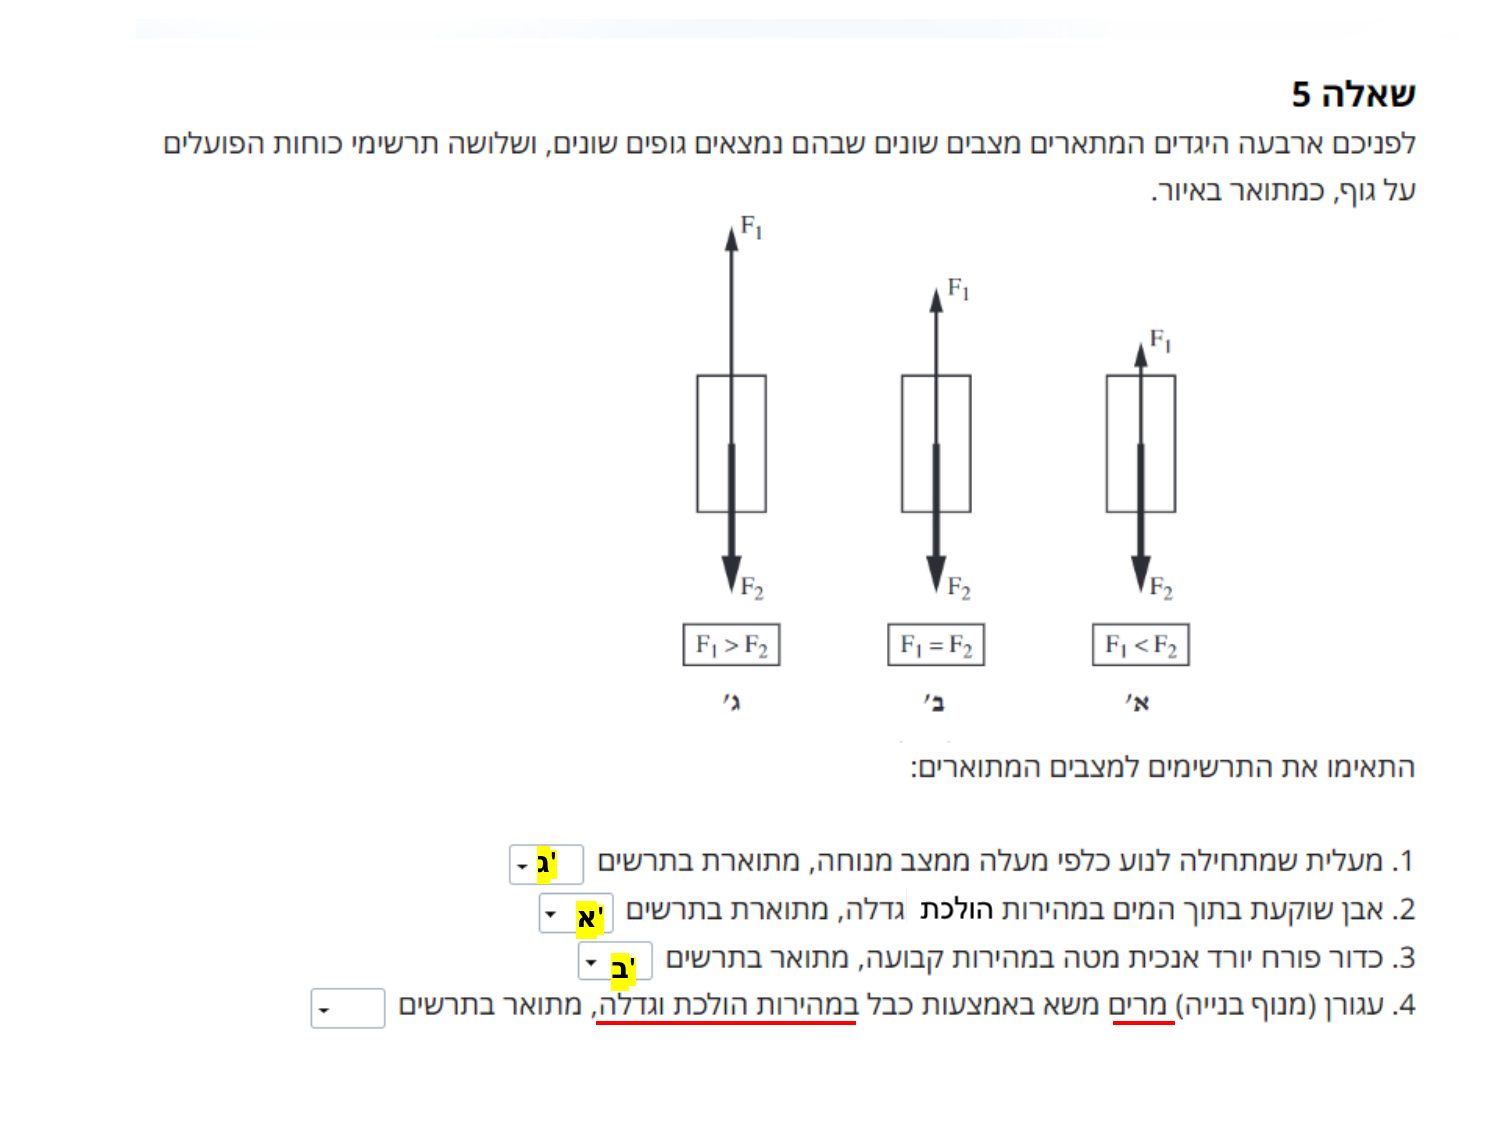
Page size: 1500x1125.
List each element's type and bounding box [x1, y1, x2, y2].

picture [135, 18, 1459, 1059]
